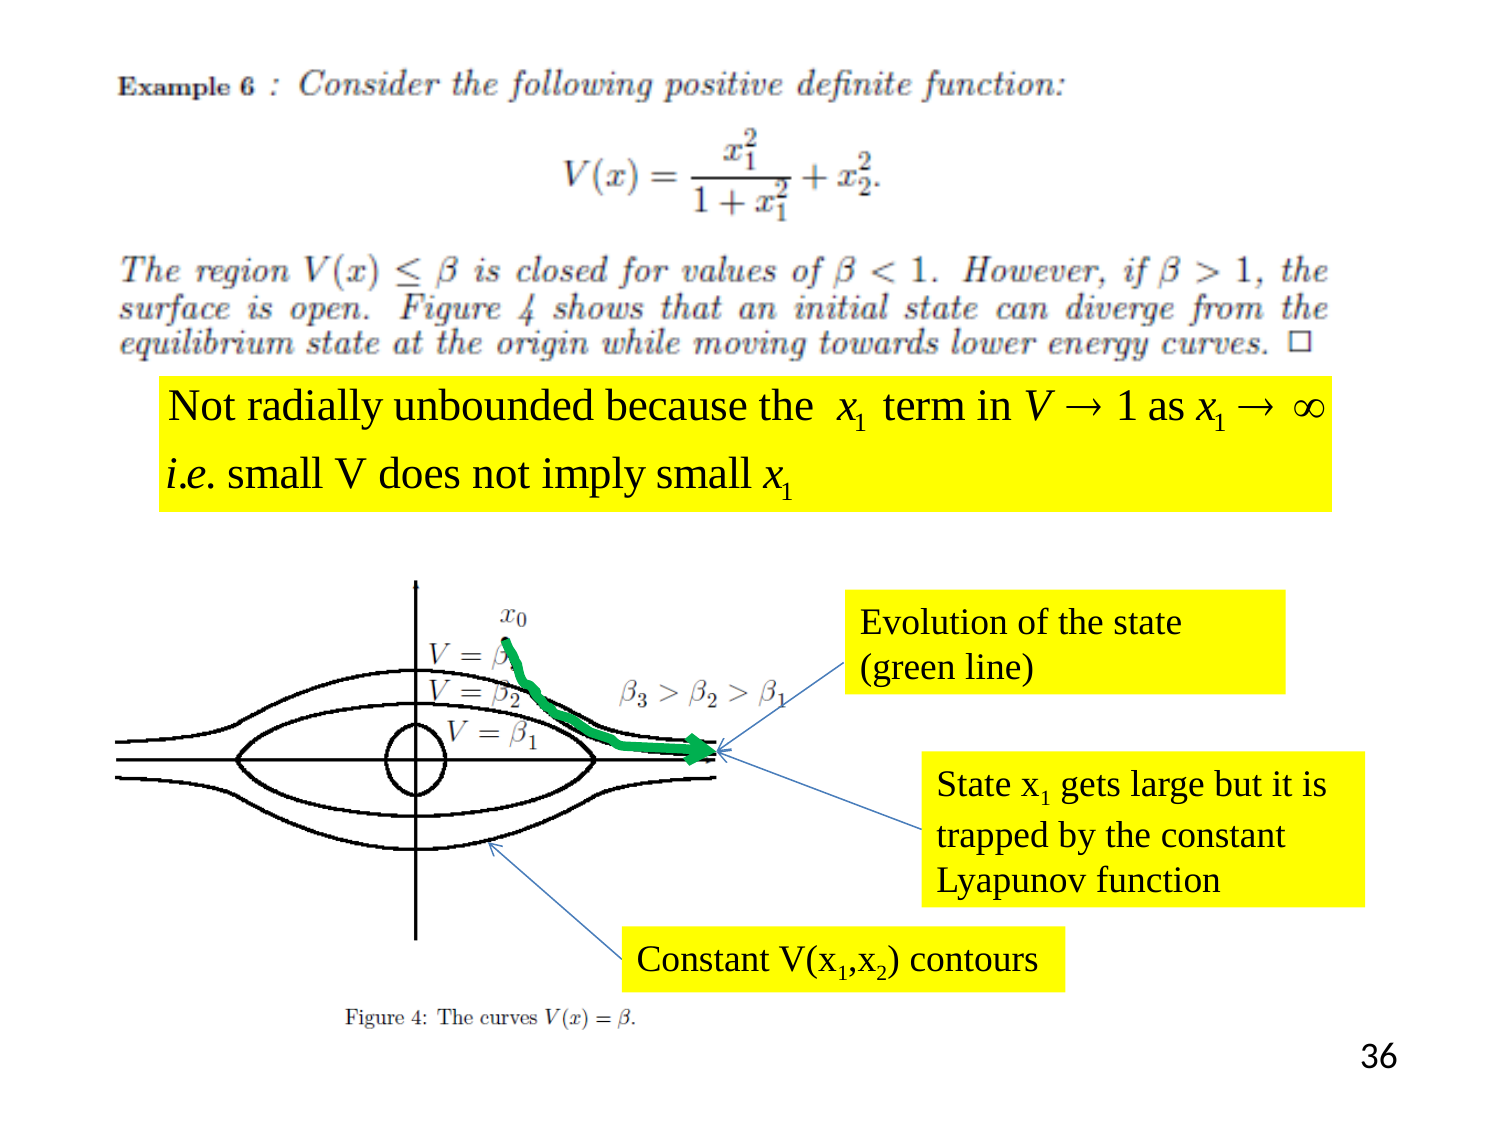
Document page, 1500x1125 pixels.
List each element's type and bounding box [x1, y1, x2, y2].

text_box [91, 575, 1366, 1042]
text_box [91, 44, 1400, 512]
